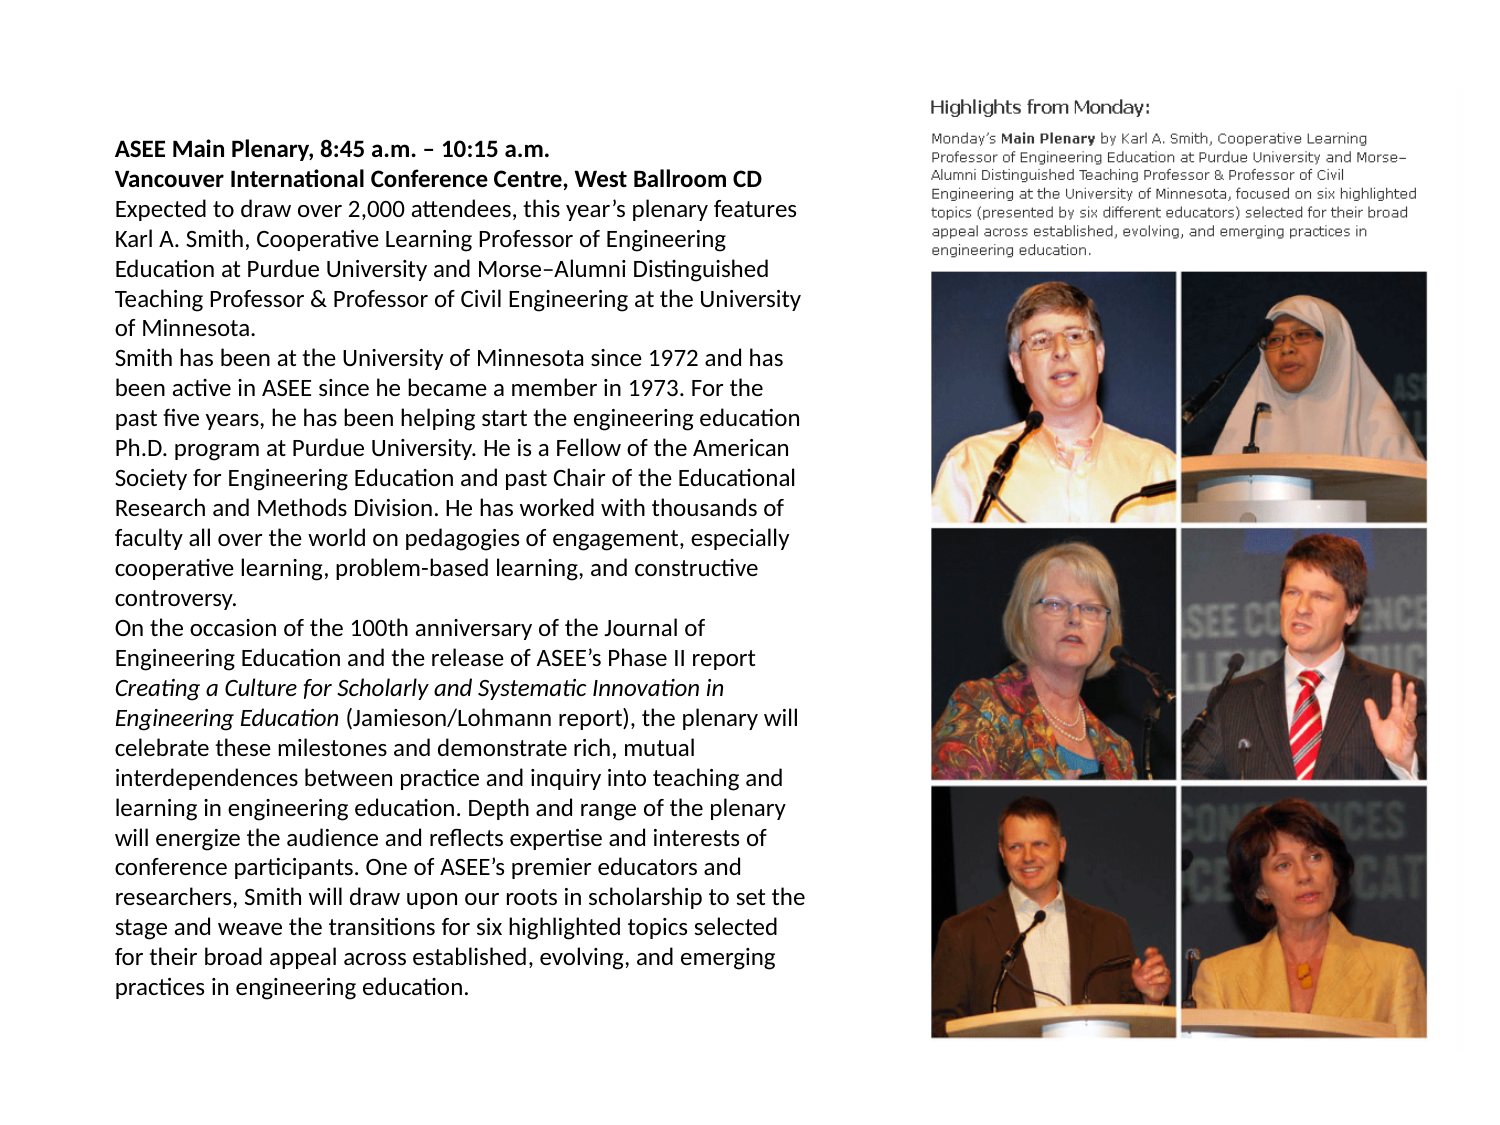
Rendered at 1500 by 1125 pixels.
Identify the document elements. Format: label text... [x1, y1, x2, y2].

text_box ASEE Main Plenary, 8:45 a.m. – 10:15 a.m. Vancouver International Conference Centre, West Ballroom CD Expected to draw over 2,000 attendees, this year’s plenary features Karl A. Smith, Cooperative Learning Professor of Engineering Education at Purdue University and Morse–Alumni Distinguished Teaching Professor & Professor of Civil Engineering at the University of Minnesota. Smith has been at the University of Minnesota since 1972 and has been active in ASEE since he became a member in 1973. For the past five years, he has been helping start the engineering education Ph.D. program at Purdue University. He is a Fellow of the American Society for Engineering Education and past Chair of the Educational Research and Methods Division. He has worked with thousands of faculty all over the world on pedagogies of engagement, especially cooperative learning, problem-based learning, and constructive controversy. On the occasion of the 100th anniversary of the Journal of Engineering Education and the release of ASEE’s Phase II report Creating a Culture for Scholarly and Systematic Innovation in Engineering Education (Jamieson/Lohmann report), the plenary will celebrate these milestones and demonstrate rich, mutual interdependences between practice and inquiry into teaching and learning in engineering education. Depth and range of the plenary will energize the audience and reflects expertise and interests of conference participants. One of ASEE’s premier educators and researchers, Smith will draw upon our roots in scholarship to set the stage and weave the transitions for six highlighted topics selected for their broad appeal across established, evolving, and emerging practices in engineering education. [99, 124, 825, 1038]
picture [912, 87, 1478, 1051]
